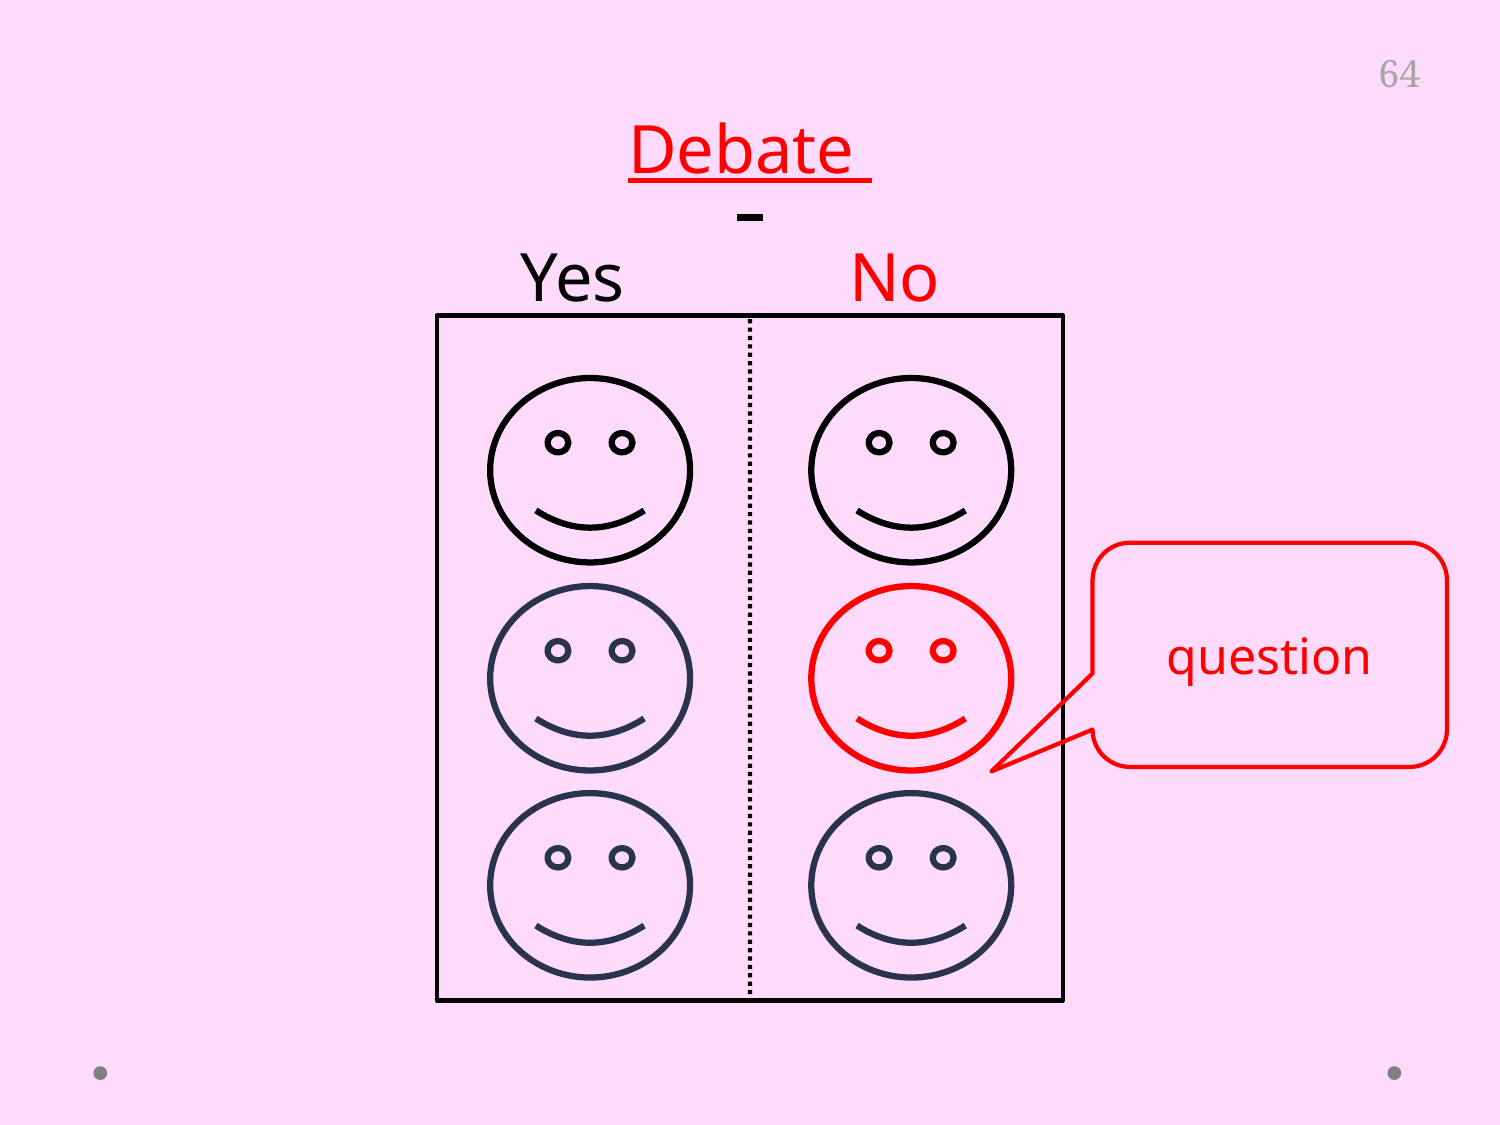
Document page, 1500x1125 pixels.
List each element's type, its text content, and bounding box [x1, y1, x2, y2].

text_box No [794, 227, 1030, 322]
text_box [487, 583, 693, 773]
text_box [808, 375, 1014, 565]
text_box [53, 98, 1447, 234]
text_box [487, 375, 693, 565]
text_box [808, 790, 1014, 980]
text_box [435, 313, 1065, 1003]
text_box Yes [472, 227, 708, 322]
text_box [808, 583, 1014, 773]
text_box question [989, 540, 1450, 774]
text_box [487, 790, 693, 980]
text_box Debate [82, 99, 1418, 194]
